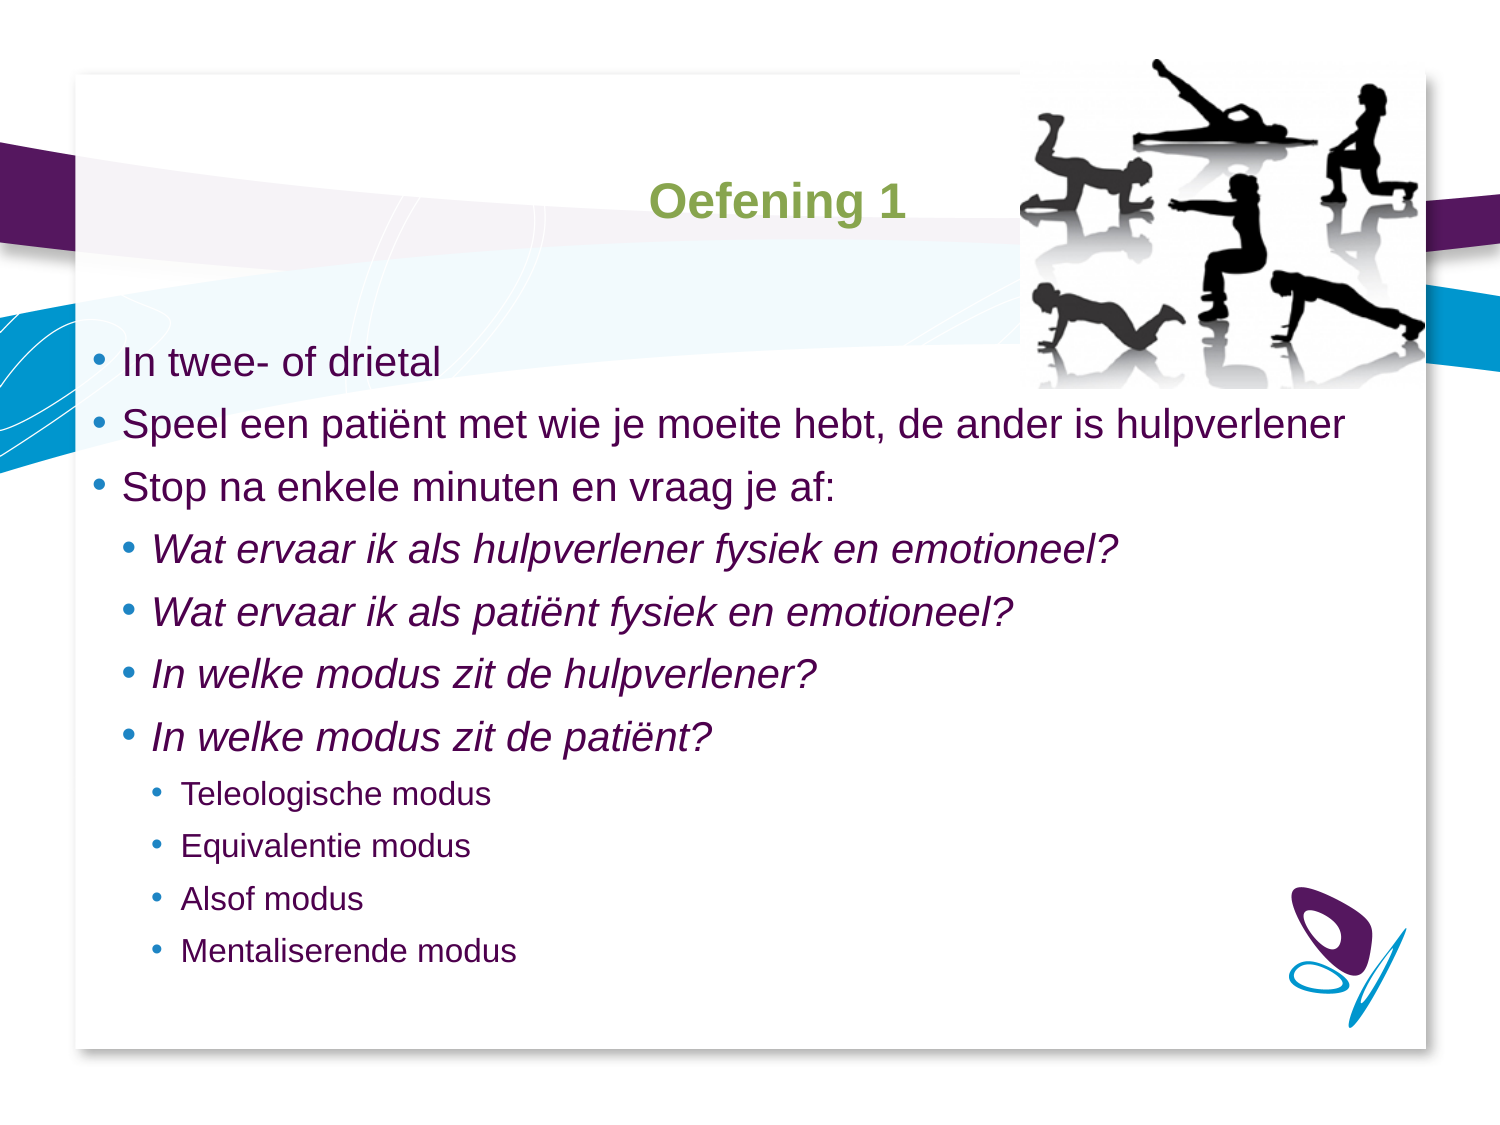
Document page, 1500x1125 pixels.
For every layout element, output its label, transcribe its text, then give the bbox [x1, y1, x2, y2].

list In twee- of drietal Speel een patiënt met wie je moeite hebt, de ander is hulpverlener Stop na enkele minuten en vraag je af: Wat ervaar ik als hulpverlener fysiek en emotioneel? Wat ervaar ik als patiënt fysiek en emotioneel? In welke modus zit de hulpverlener? In welke modus zit de patiënt? Teleologische modus Equivalentie modus Alsof modus Mentaliserende modus [92, 334, 1406, 1001]
title Oefening 1 [130, 168, 1014, 298]
picture [0, 0, 1500, 1125]
